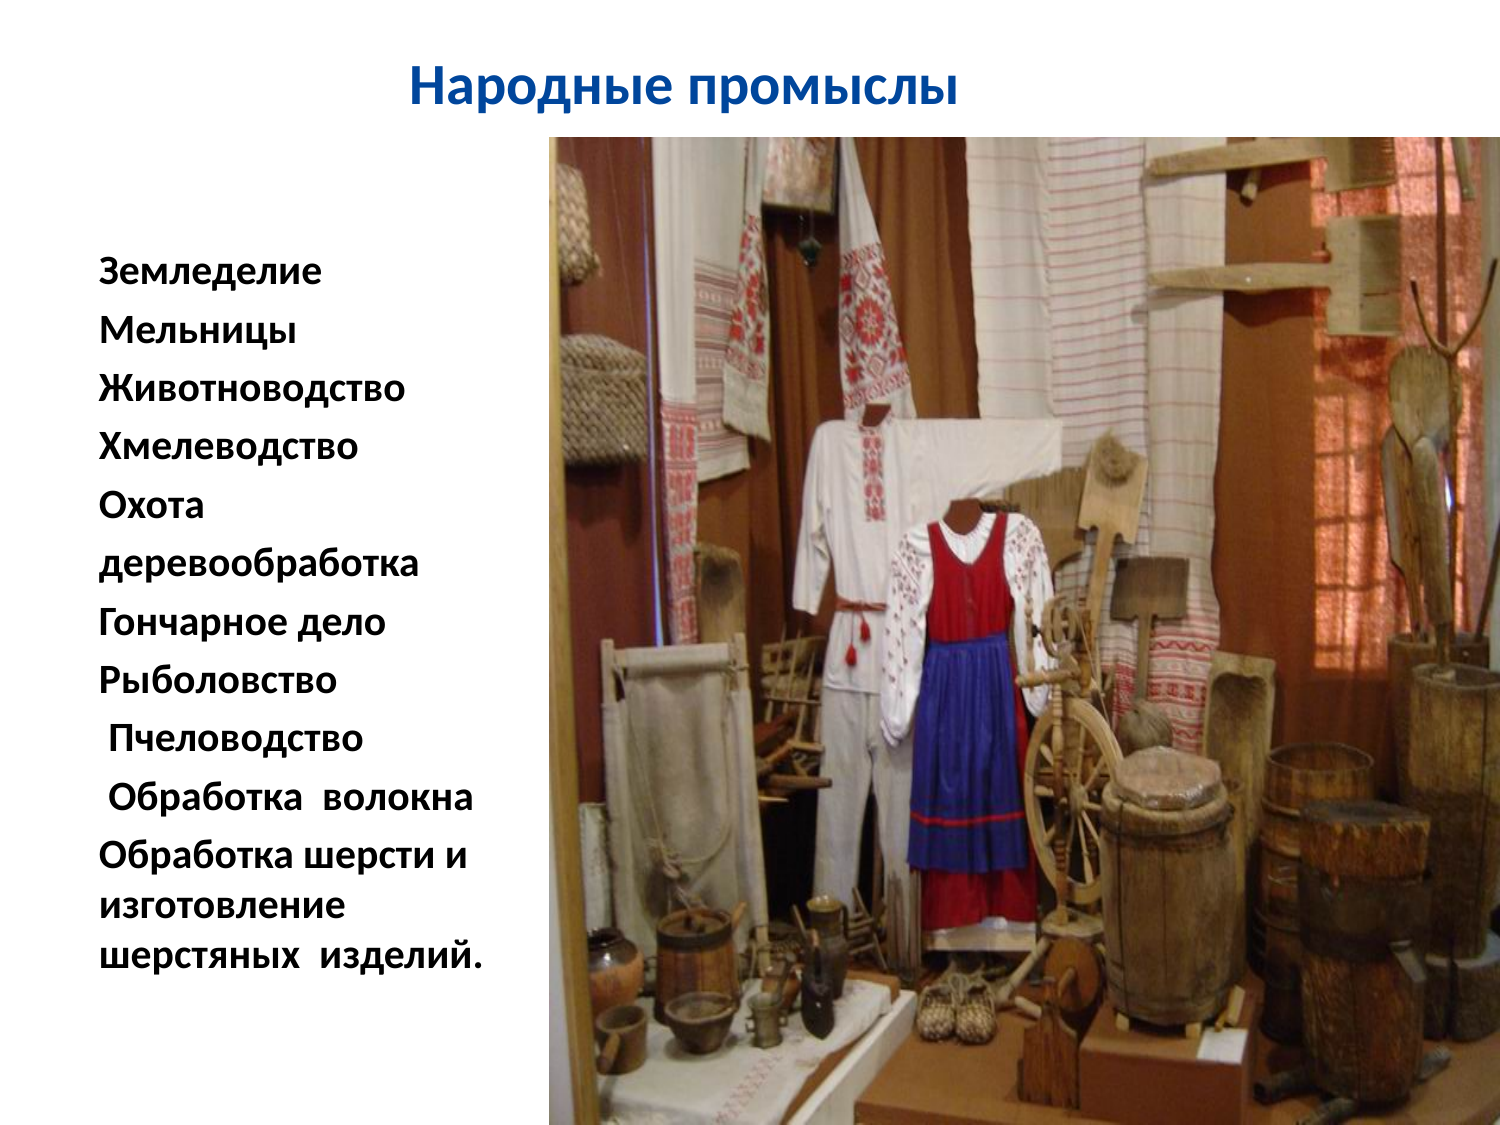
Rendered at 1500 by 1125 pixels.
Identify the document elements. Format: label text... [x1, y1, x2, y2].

title Народные промыслы [76, 30, 1294, 124]
list Земледелие Мельницы Животноводство Хмелеводство Охота деревообработка Гончарное дело Рыболовство Пчеловодство Обработка волокна Обработка шерсти и изготовление шерстяных изделий. [75, 235, 526, 1005]
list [548, 136, 1500, 1125]
